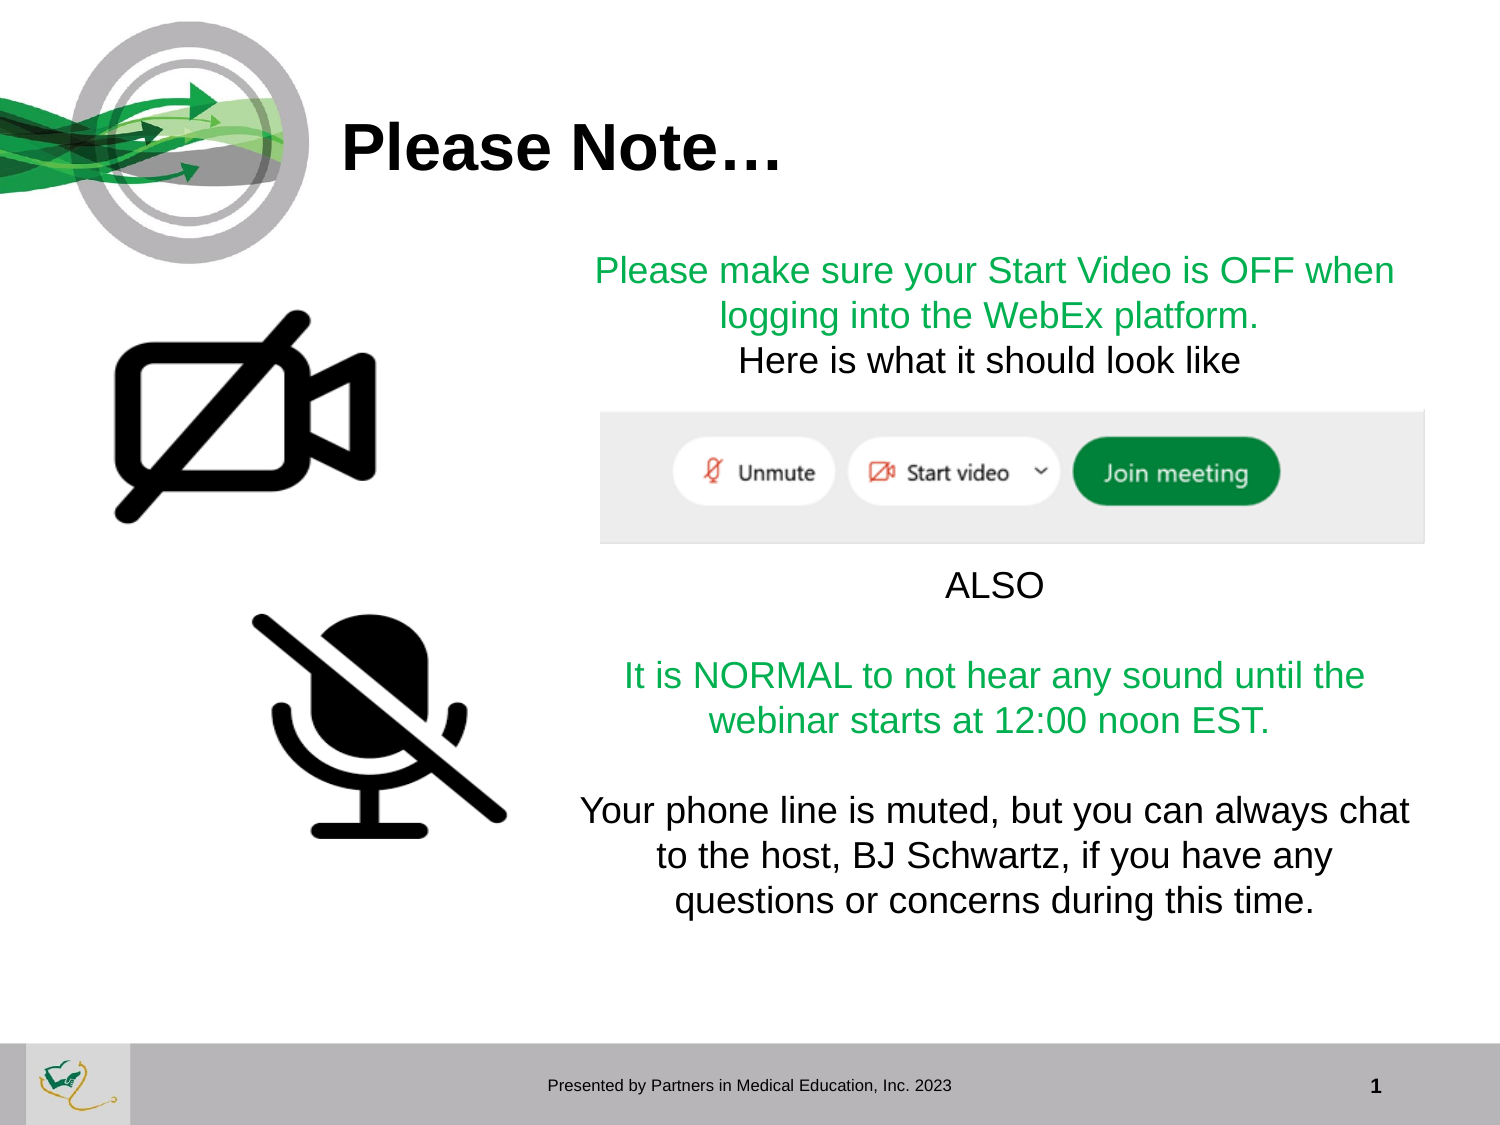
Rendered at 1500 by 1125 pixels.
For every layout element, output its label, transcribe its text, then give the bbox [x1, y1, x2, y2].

text_box Please make sure your Start Video is OFF when logging into the WebEx platform. Here is what it should look like ALSO It is NORMAL to not hear any sound until the webinar starts at 12:00 noon EST. Your phone line is muted, but you can always chat to the host, BJ Schwartz, if you have any questions or concerns during this time. [561, 238, 1429, 998]
footer Presented by Partners in Medical Education, Inc. 2023 [496, 1055, 1004, 1116]
title Please Note… [326, 40, 1397, 258]
picture [0, 0, 1500, 1125]
slide_number 1 [1059, 1055, 1397, 1116]
